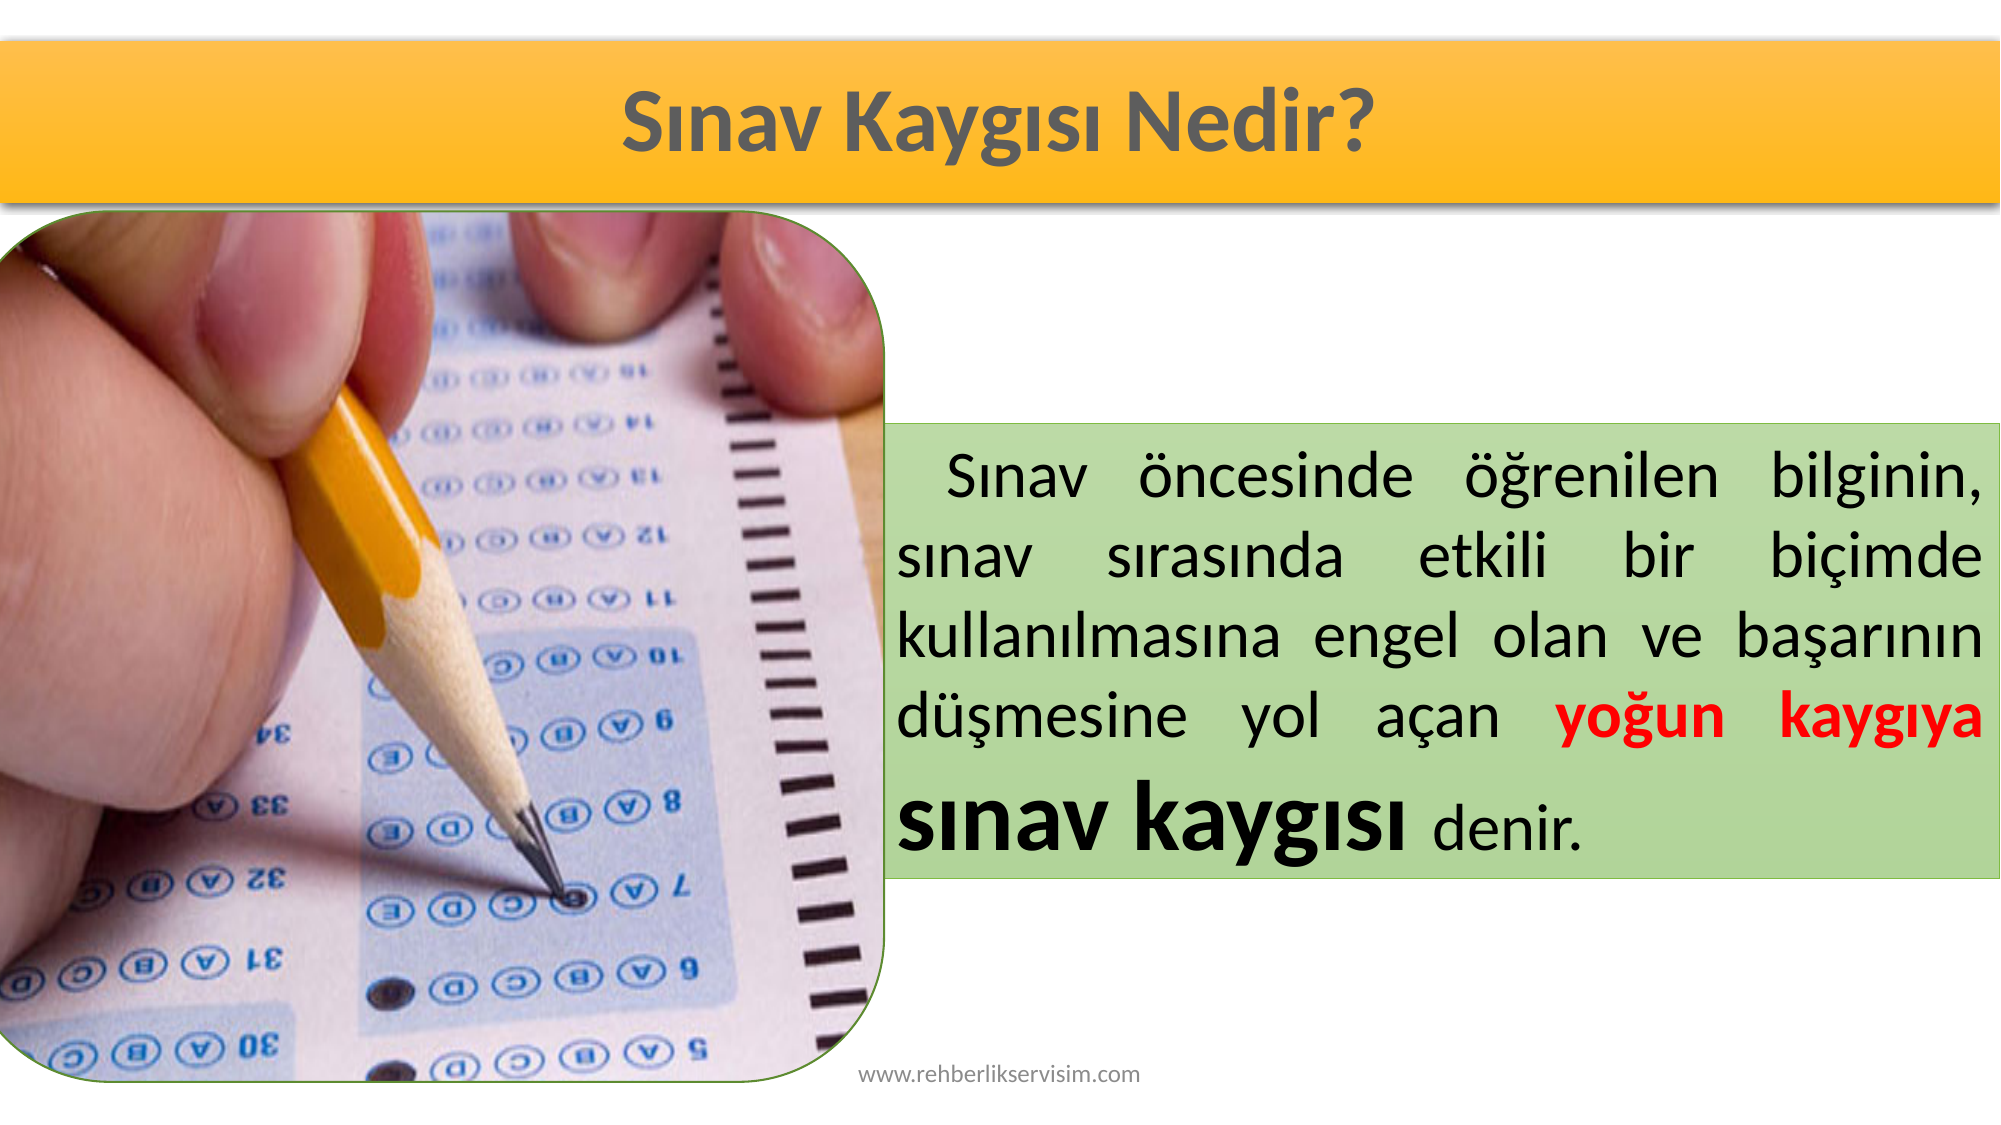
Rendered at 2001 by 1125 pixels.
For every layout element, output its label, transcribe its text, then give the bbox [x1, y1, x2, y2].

text_box [0, 210, 886, 1083]
footer www.rehberlikservisim.com [662, 1042, 1338, 1103]
text_box Sınav öncesinde öğrenilen bilginin, sınav sırasında etkili bir biçimde kullanılmasına engel olan ve başarının düşmesine yol açan yoğun kaygıya sınav kaygısı denir. [886, 423, 2000, 879]
title Sınav Kaygısı Nedir? [0, 41, 2000, 203]
